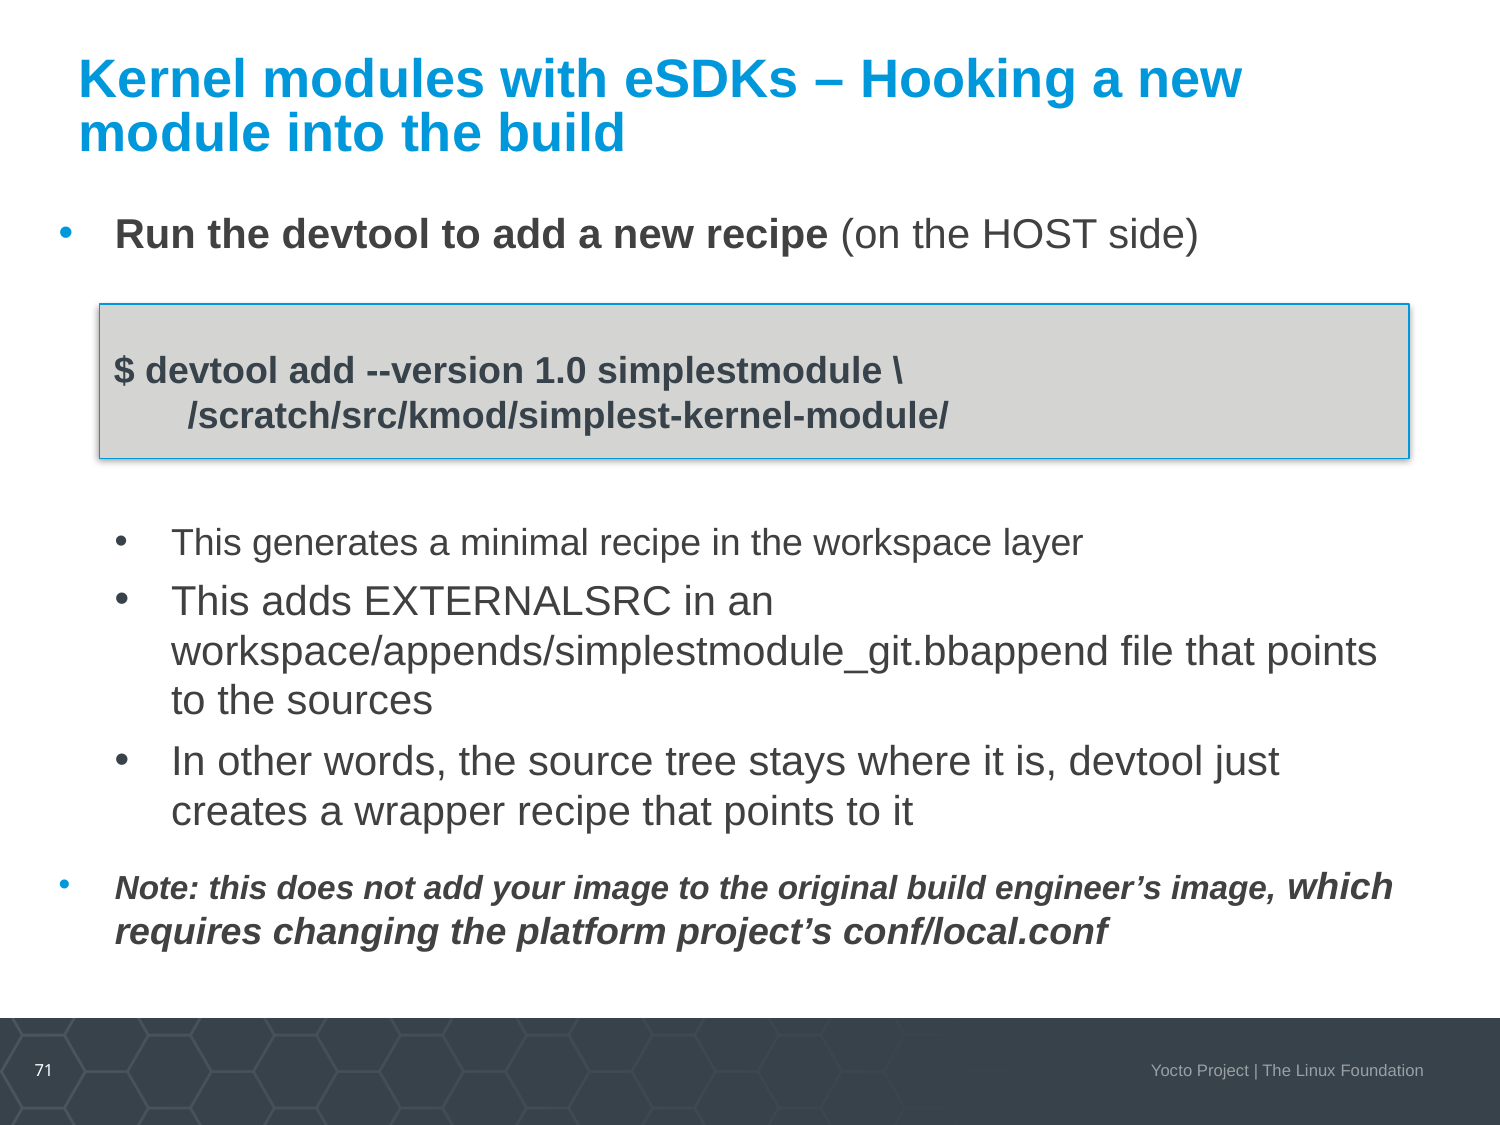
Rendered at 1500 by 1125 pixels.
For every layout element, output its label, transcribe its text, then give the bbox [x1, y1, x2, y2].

list Run the devtool to add a new recipe (on the HOST side) This generates a minimal recipe in the workspace layer This adds EXTERNALSRC in an workspace/appends/simplestmodule_git.bbappend file that points to the sources In other words, the source tree stays where it is, devtool just creates a wrapper recipe that points to it Note: this does not add your image to the original build engineer’s image, which requires changing the platform project’s conf/local.conf [58, 207, 1409, 994]
title Kernel modules with eSDKs – Hooking a new module into the build [78, 53, 1429, 200]
text_box $ devtool add --version 1.0 simplestmodule \ /scratch/src/kmod/simplest-kernel-module/ [99, 303, 1410, 459]
picture [0, 0, 1500, 1125]
